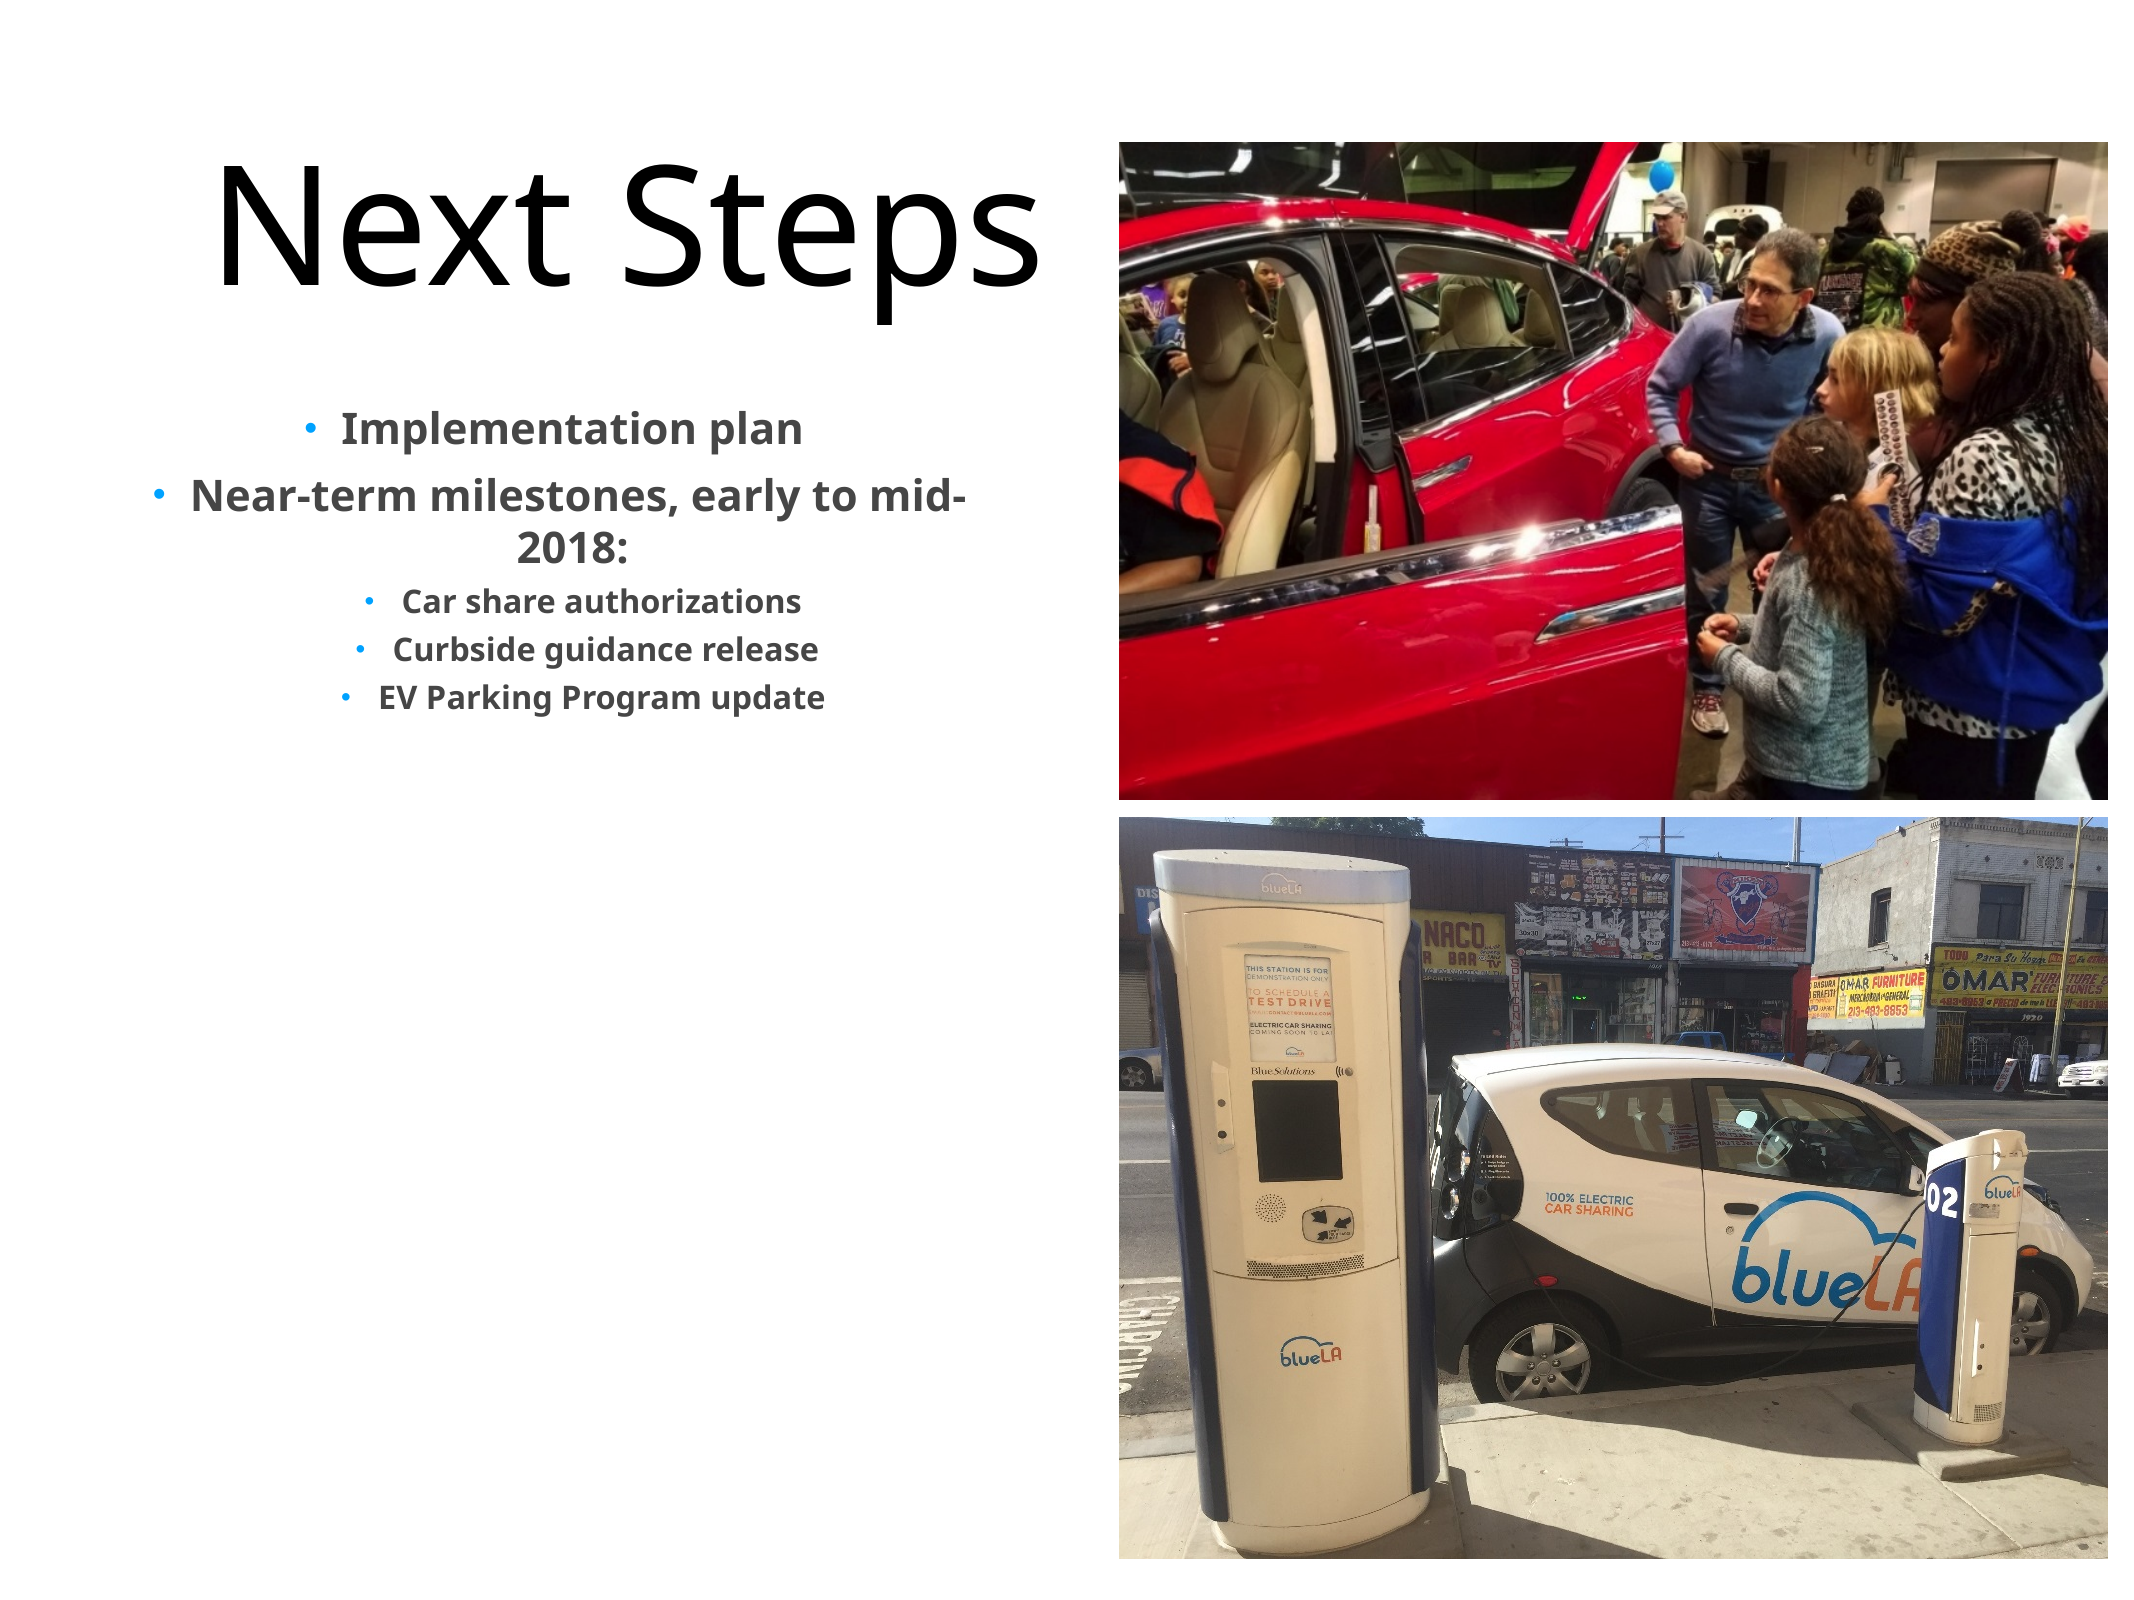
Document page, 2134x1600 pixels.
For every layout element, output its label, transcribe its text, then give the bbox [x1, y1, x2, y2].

picture [1119, 817, 2108, 1559]
title Next Steps [155, 41, 1098, 397]
text_box Implementation plan Near-term milestones, early to mid-2018: Car share authorizations Curbside guidance release EV Parking Program update [106, 390, 1014, 1492]
picture [1119, 141, 2108, 801]
